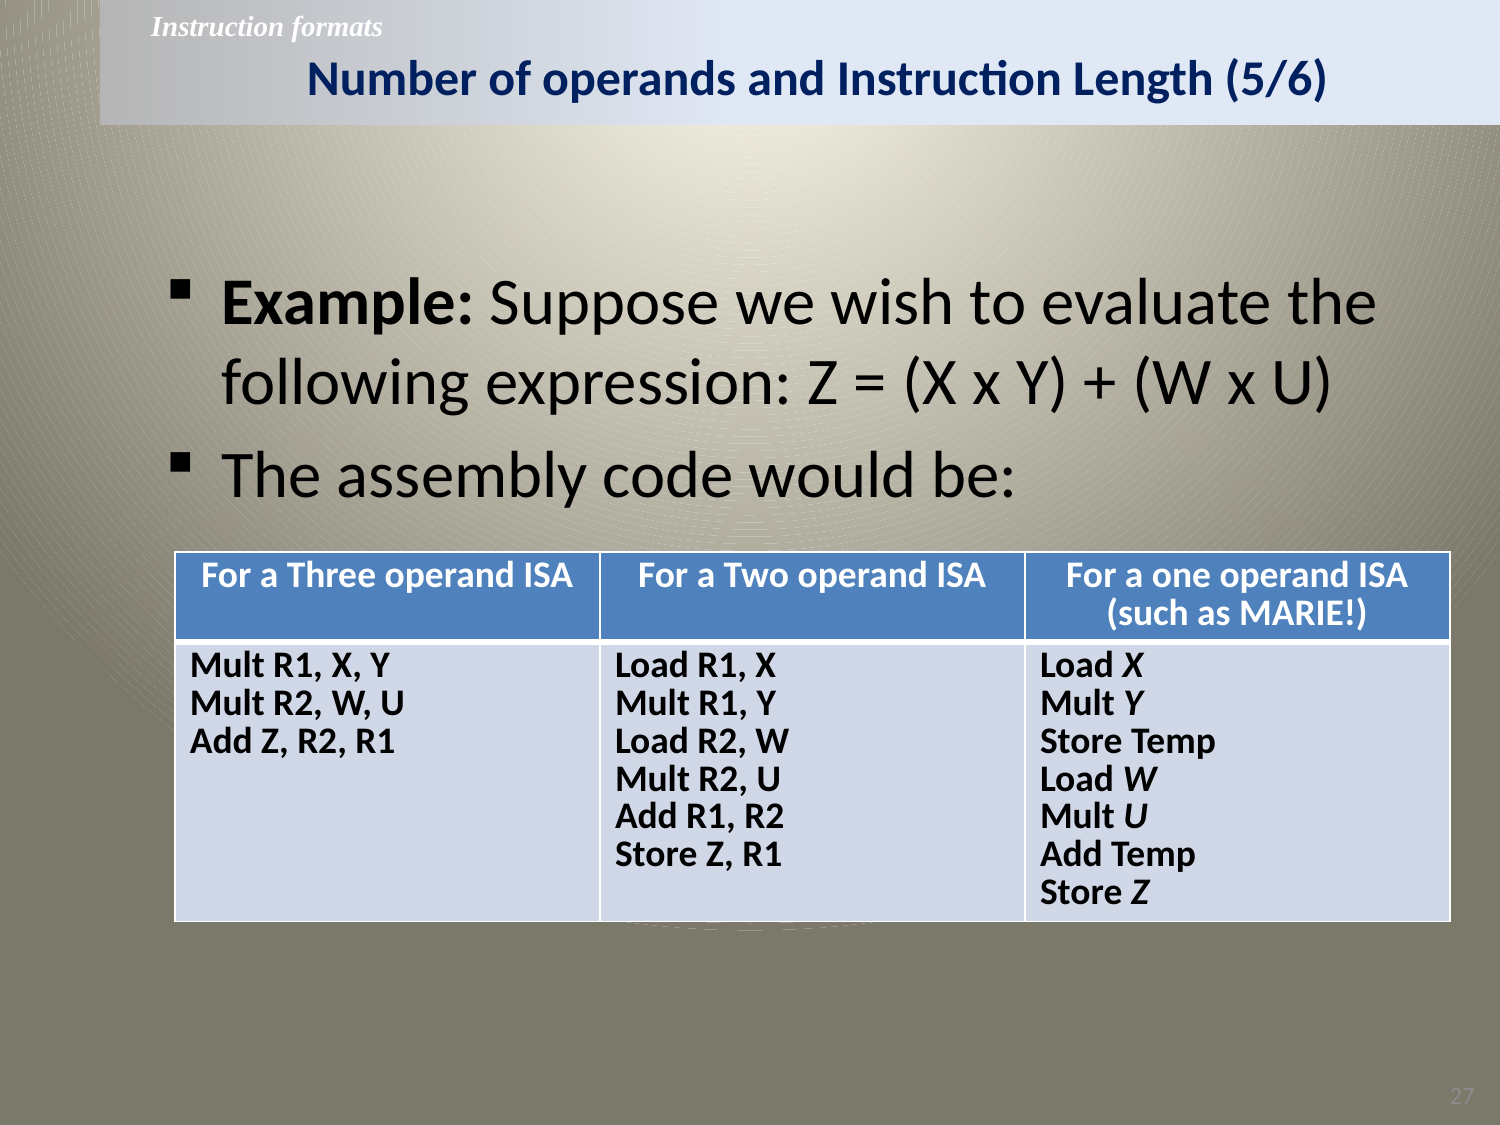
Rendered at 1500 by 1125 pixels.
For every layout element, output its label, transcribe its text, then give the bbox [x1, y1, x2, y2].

table_header For a one operand ISA (such as MARIE!) [1026, 553, 1449, 639]
list Instruction formats [135, 0, 625, 50]
table_cell Load X Mult Y Store Temp Load W Mult U Add Temp Store Z [1026, 645, 1449, 921]
table_cell Load R1, X Mult R1, Y Load R2, W Mult R2, U Add R1, R2 Store Z, R1 [601, 645, 1024, 921]
title Number of operands and Instruction Length (5/6) [135, 37, 1500, 113]
table_cell Mult R1, X, Y Mult R2, W, U Add Z, R2, R1 [176, 645, 599, 921]
table_header For a Two operand ISA [601, 553, 1024, 639]
list Example: Suppose we wish to evaluate the following expression: Z = (X x Y) + (W x U) The assembly code would be: [150, 249, 1488, 993]
table_header For a Three operand ISA [176, 553, 599, 639]
